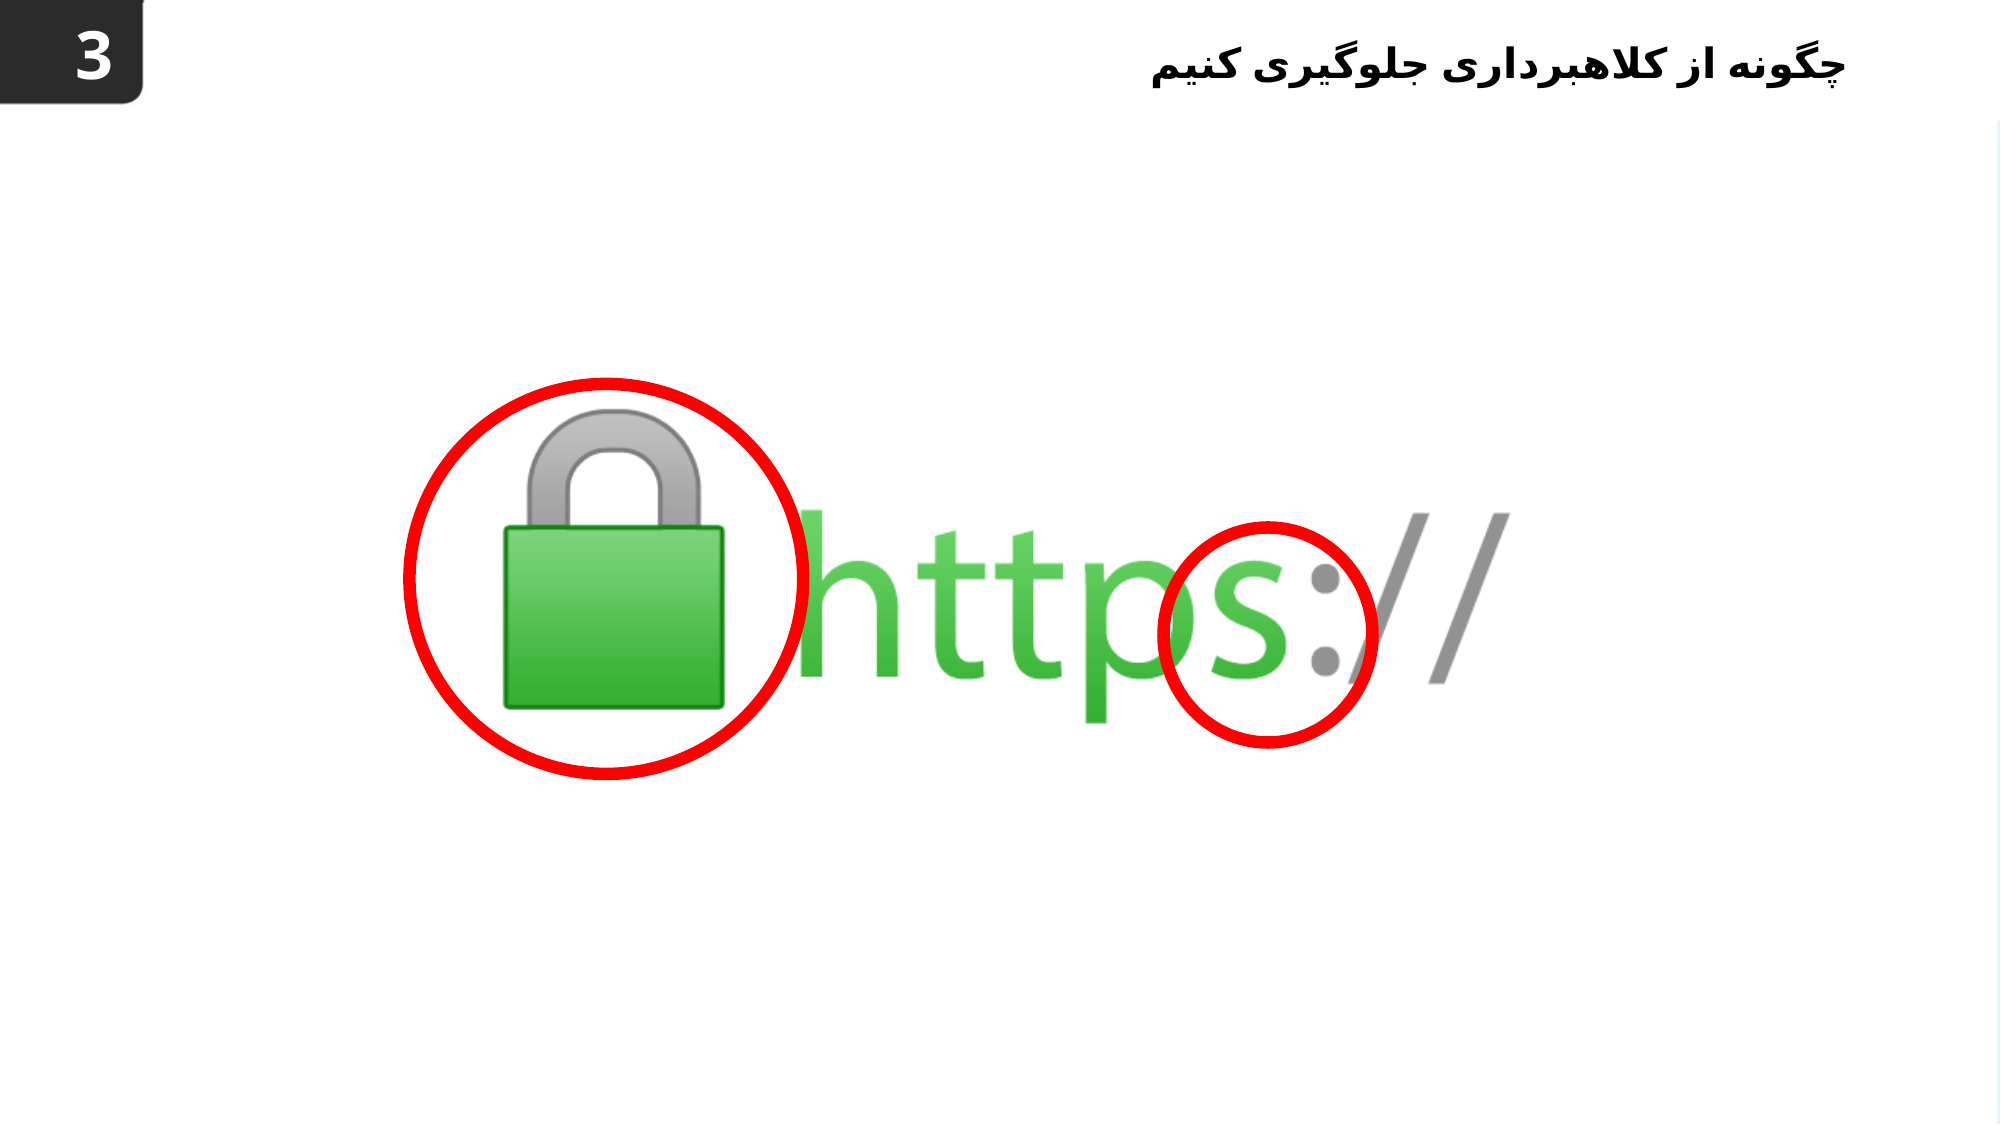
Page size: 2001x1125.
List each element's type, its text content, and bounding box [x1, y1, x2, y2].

title چگونه از کلاهبرداری جلوگیری کنیم [165, 34, 1864, 95]
picture [0, 0, 2000, 1124]
text_box [523, 757, 690, 775]
text_box [408, 458, 450, 700]
